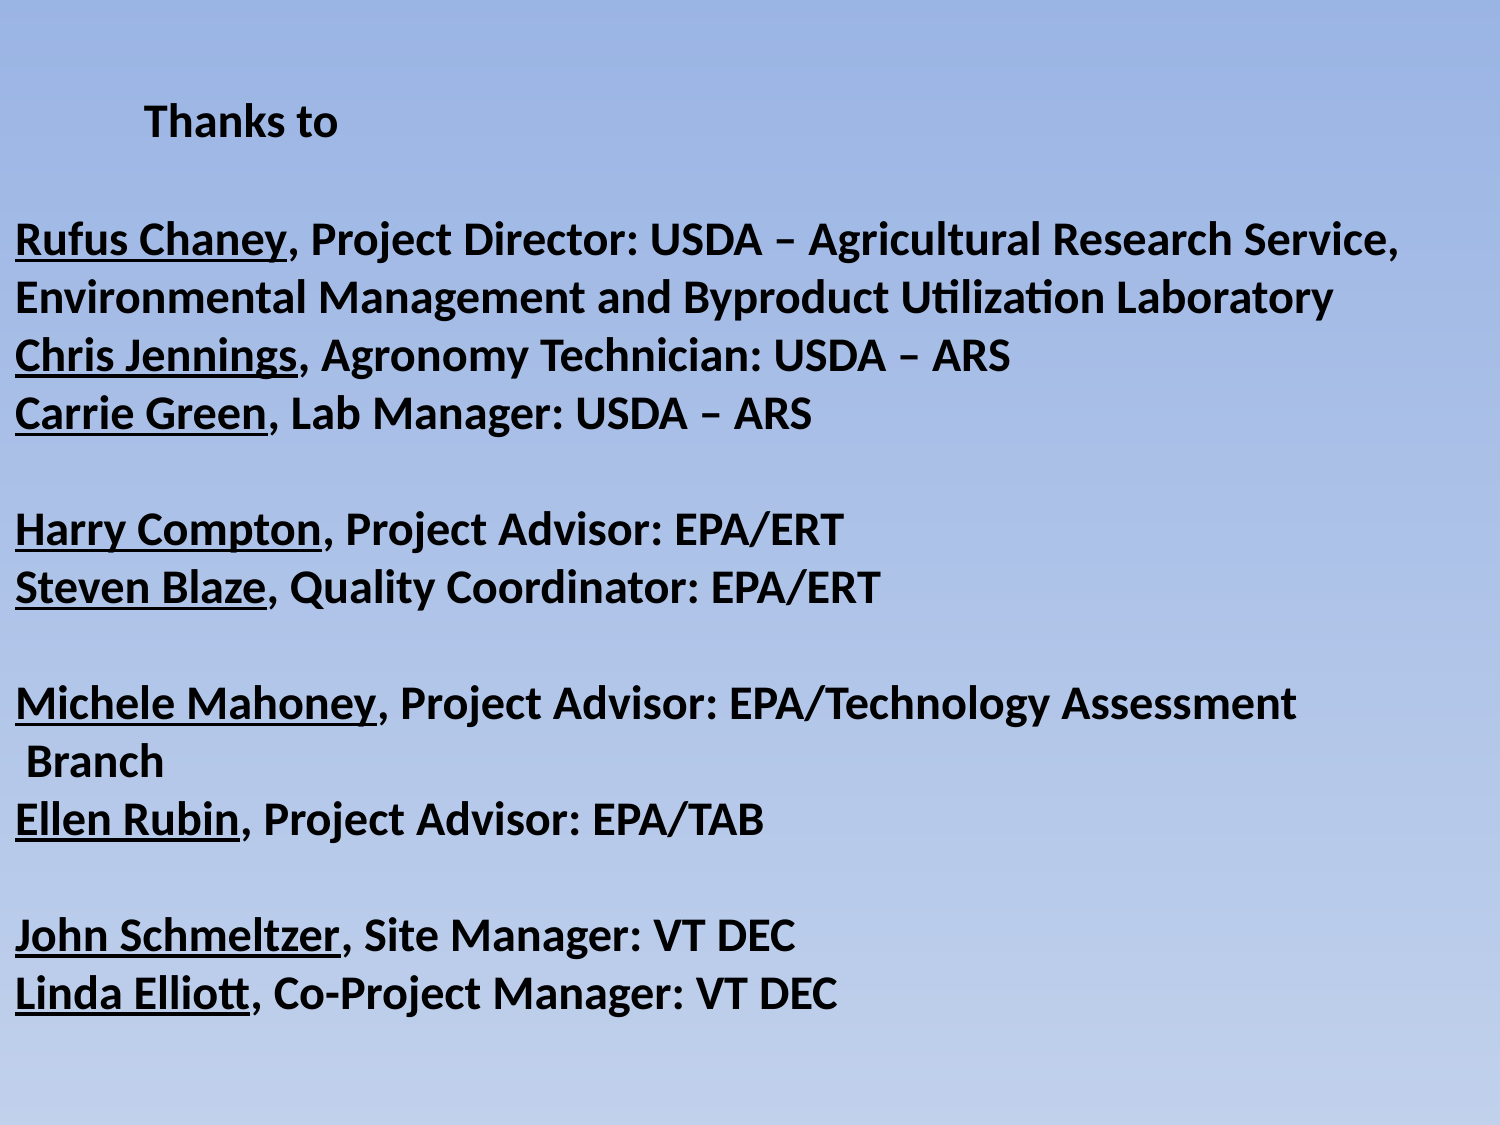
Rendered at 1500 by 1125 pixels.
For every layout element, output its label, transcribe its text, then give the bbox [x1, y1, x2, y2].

title Thanks to Rufus Chaney, Project Director: USDA – Agricultural Research Service, Environmental Management and Byproduct Utilization Laboratory Chris Jennings, Agronomy Technician: USDA – ARS Carrie Green, Lab Manager: USDA – ARS Harry Compton, Project Advisor: EPA/ERT Steven Blaze, Quality Coordinator: EPA/ERT Michele Mahoney, Project Advisor: EPA/Technology Assessment Branch Ellen Rubin, Project Advisor: EPA/TAB John Schmeltzer, Site Manager: VT DEC Linda Elliott, Co-Project Manager: VT DEC [0, 0, 1500, 1125]
